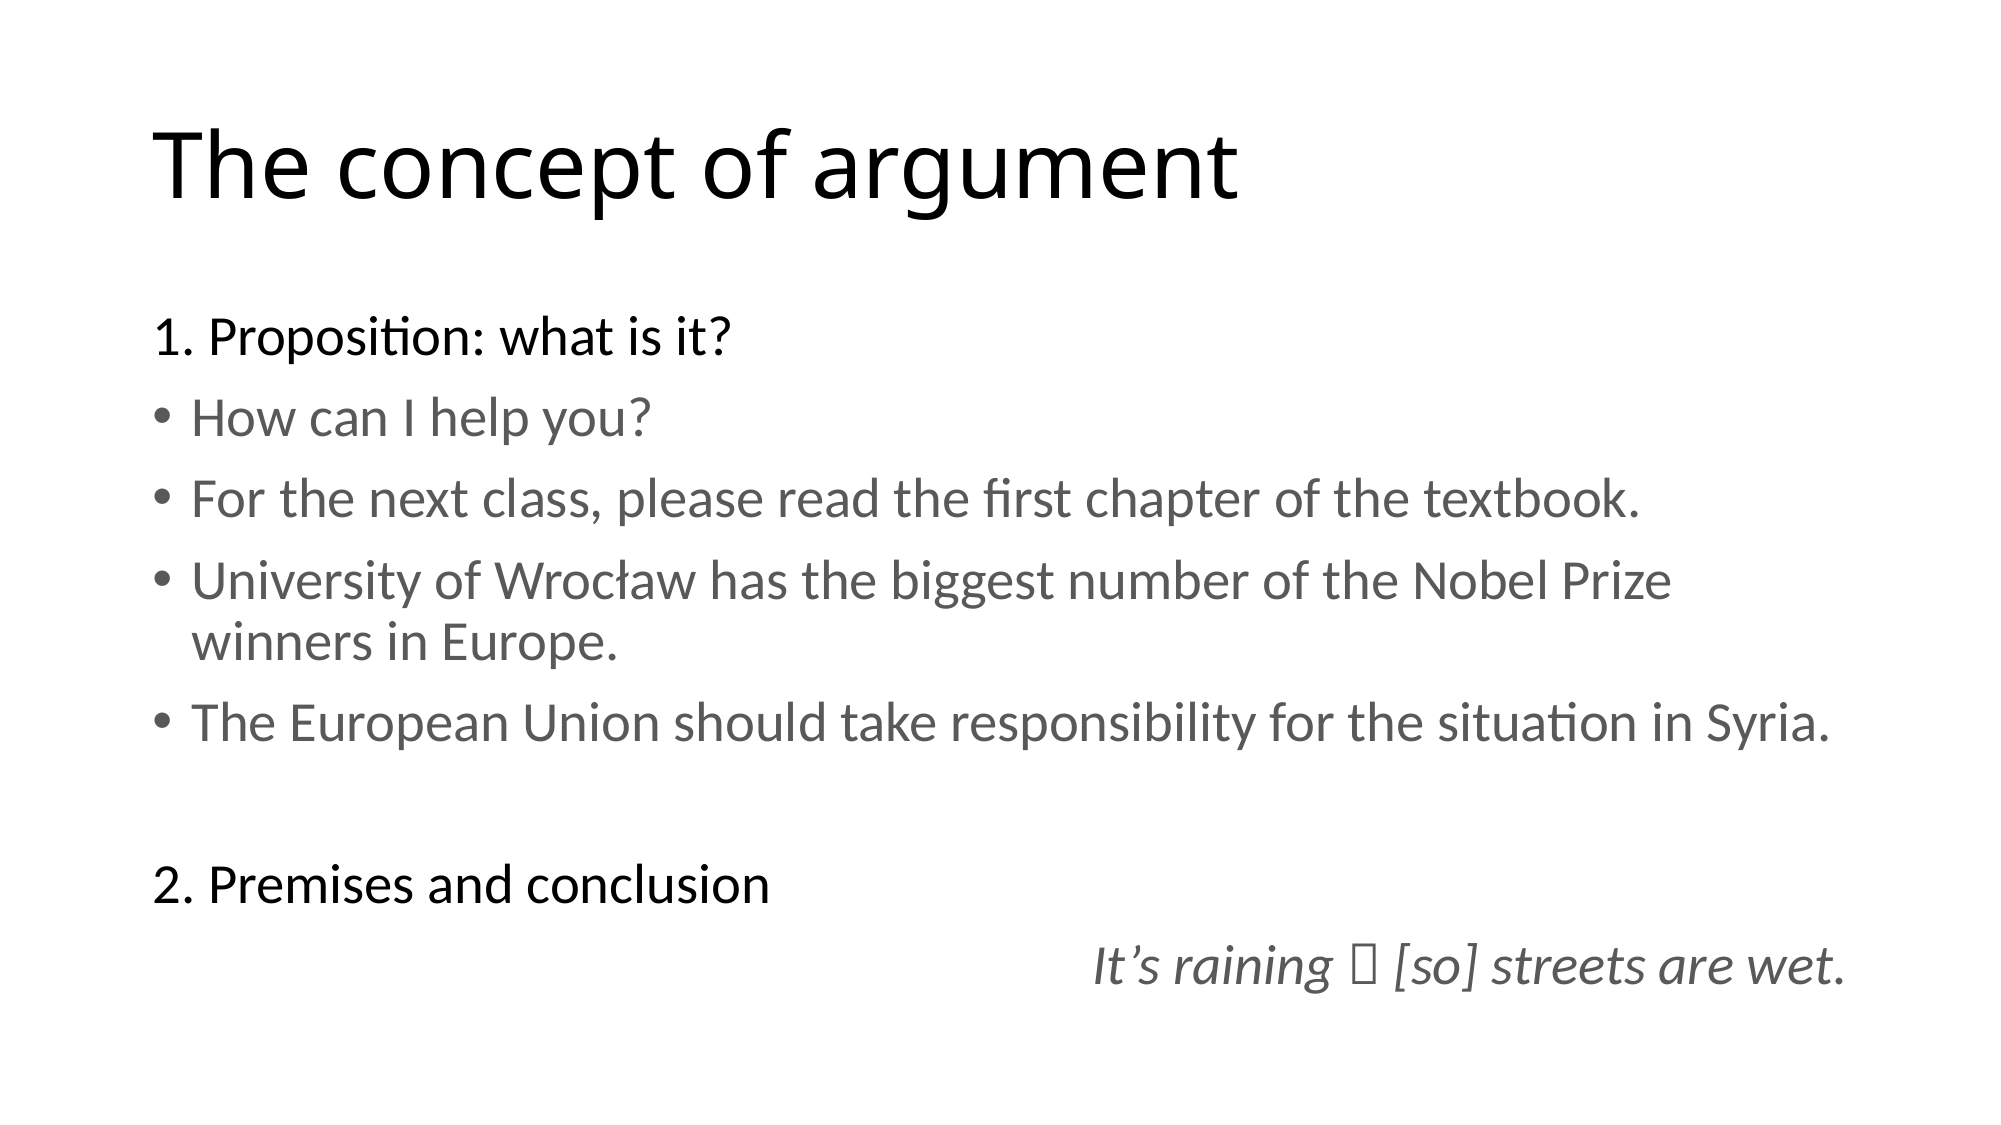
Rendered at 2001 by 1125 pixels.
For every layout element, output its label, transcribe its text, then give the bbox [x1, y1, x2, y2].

title The concept of argument [137, 59, 1863, 278]
list 1. Proposition: what is it? How can I help you? For the next class, please read the first chapter of the textbook. University of Wrocław has the biggest number of the Nobel Prize winners in Europe. The European Union should take responsibility for the situation in Syria. 2. Premises and conclusion It’s raining  [so] streets are wet. [137, 299, 1863, 1014]
